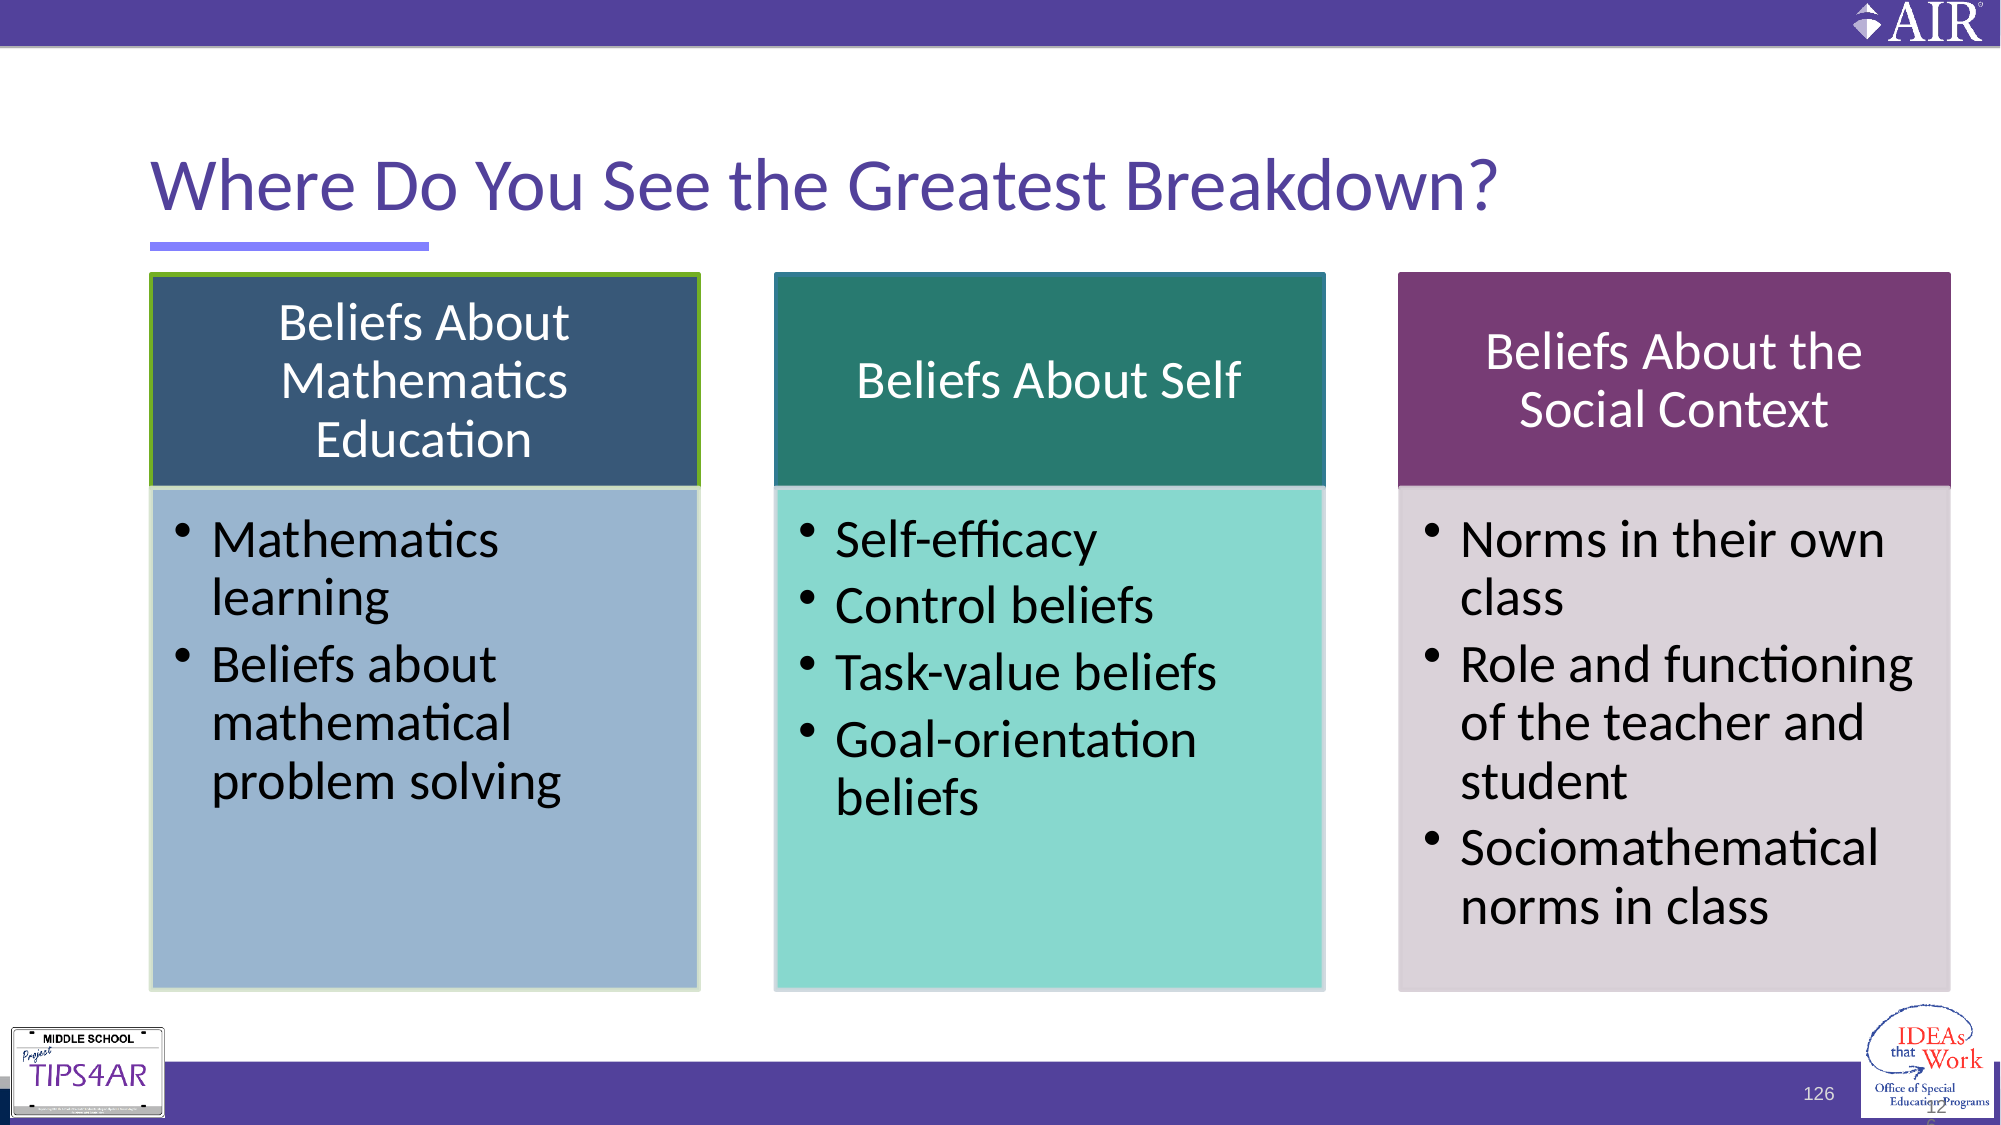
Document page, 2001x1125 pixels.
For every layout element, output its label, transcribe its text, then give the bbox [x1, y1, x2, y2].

picture [0, 46, 2001, 1125]
title Where Do You See the Greatest Breakdown? [150, 134, 1950, 226]
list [149, 244, 1950, 1020]
slide_number 126 [1926, 1095, 1950, 1118]
picture [1851, 0, 1984, 42]
